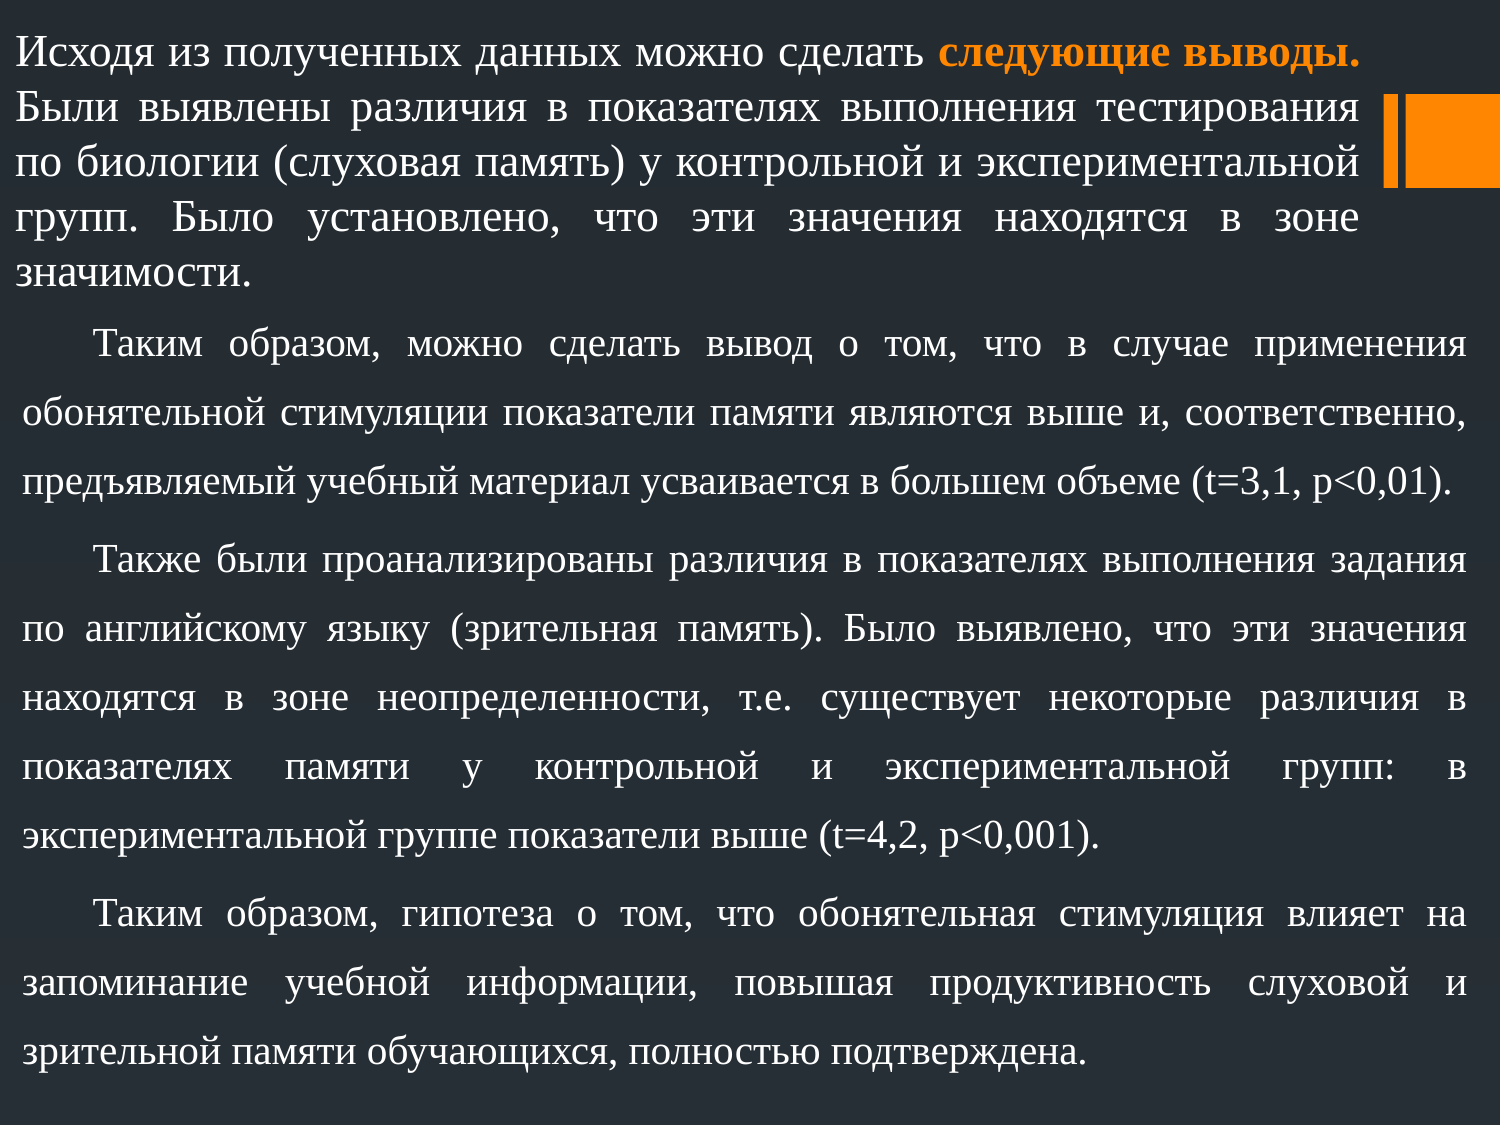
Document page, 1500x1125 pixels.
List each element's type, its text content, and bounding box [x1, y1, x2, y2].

title Исходя из полученных данных можно сделать следующие выводы. Были выявлены различия в показателях выполнения тестирования по биологии (слуховая память) у контрольной и экспериментальной групп. Было установлено, что эти значения находятся в зоне значимости. [0, 0, 1376, 243]
list Таким образом, можно сделать вывод о том, что в случае применения обонятельной стимуляции показатели памяти являются выше и, соответственно, предъявляемый учебный материал усваивается в большем объеме (t=3,1, p<0,01). Также были проанализированы различия в показателях выполнения задания по английскому языку (зрительная память). Было выявлено, что эти значения находятся в зоне неопределенности, т.е. существует некоторые различия в показателях памяти у контрольной и экспериментальной групп: в экспериментальной группе показатели выше (t=4,2, p<0,001). Таким образом, гипотеза о том, что обонятельная стимуляция влияет на запоминание учебной информации, повышая продуктивность слуховой и зрительной памяти обучающихся, полностью подтверждена. [0, 243, 1483, 1125]
